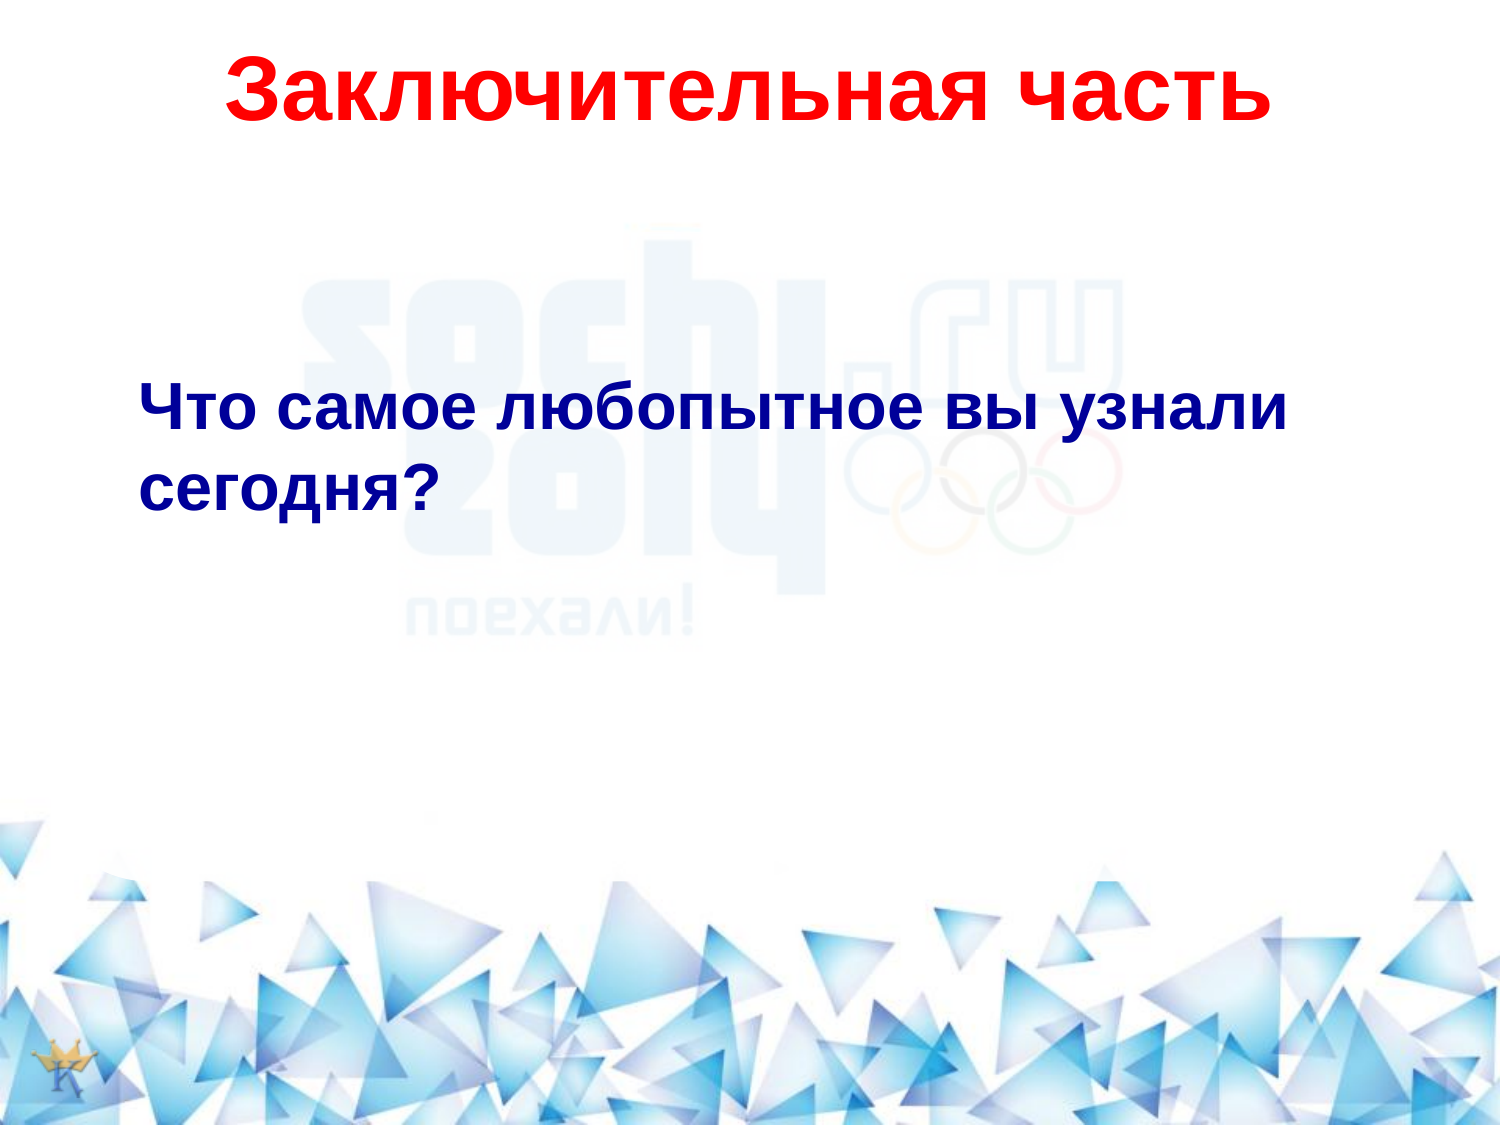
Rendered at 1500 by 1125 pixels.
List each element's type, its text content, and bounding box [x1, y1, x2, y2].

list Что самое любопытное вы узнали сегодня? [123, 262, 1426, 1006]
title Заключительная часть [74, 44, 1426, 233]
picture [0, 0, 1500, 1125]
